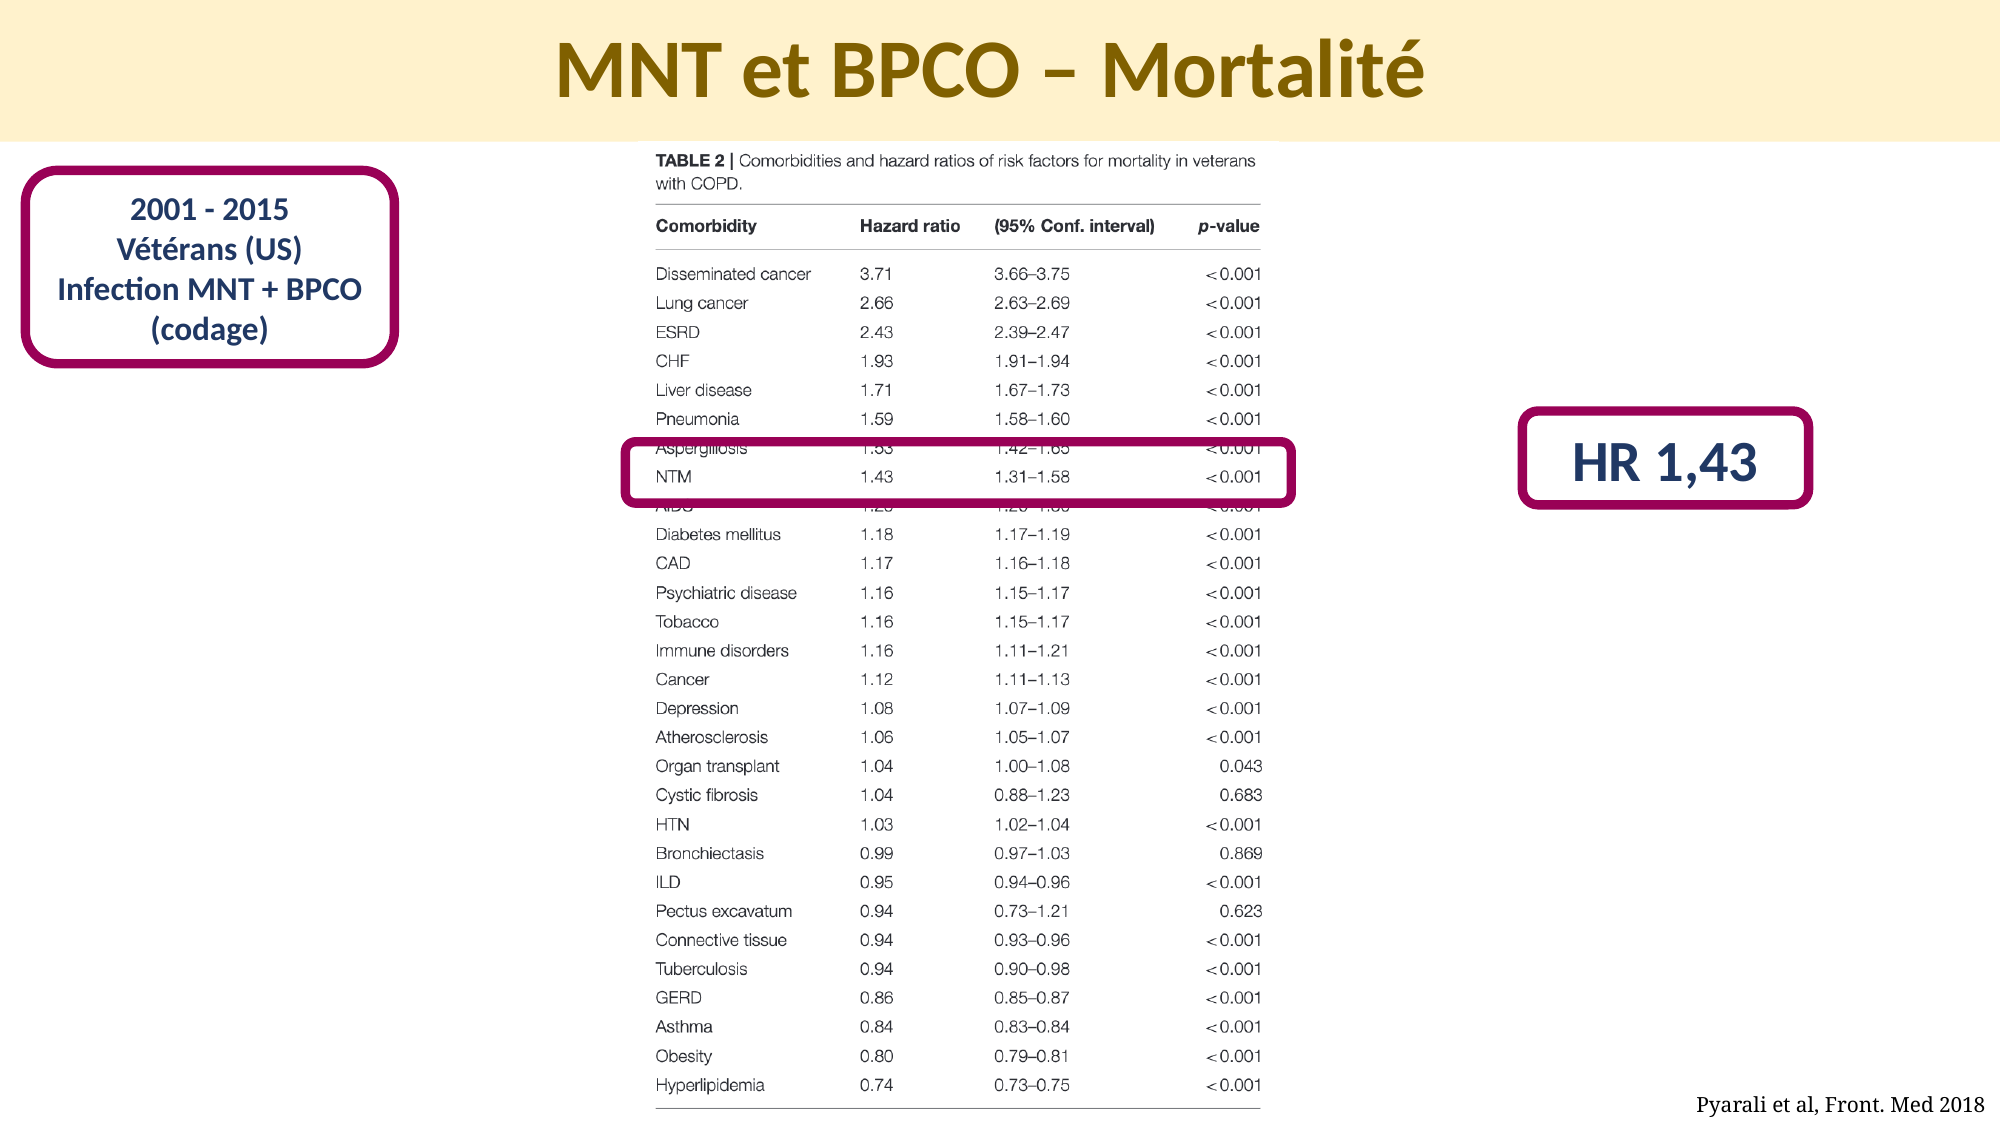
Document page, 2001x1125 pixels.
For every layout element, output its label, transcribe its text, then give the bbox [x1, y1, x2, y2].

text_box [625, 441, 638, 504]
text_box MNT et BPCO – Mortalité [0, 0, 2000, 142]
text_box 2001 - 2015 Vétérans (US) Infection MNT + BPCO (codage) [25, 170, 395, 364]
text_box HR 1,43 [1522, 410, 1809, 505]
picture [638, 141, 1279, 1115]
text_box [1279, 441, 1292, 504]
text_box Pyarali et al, Front. Med 2018 [981, 1084, 2000, 1125]
